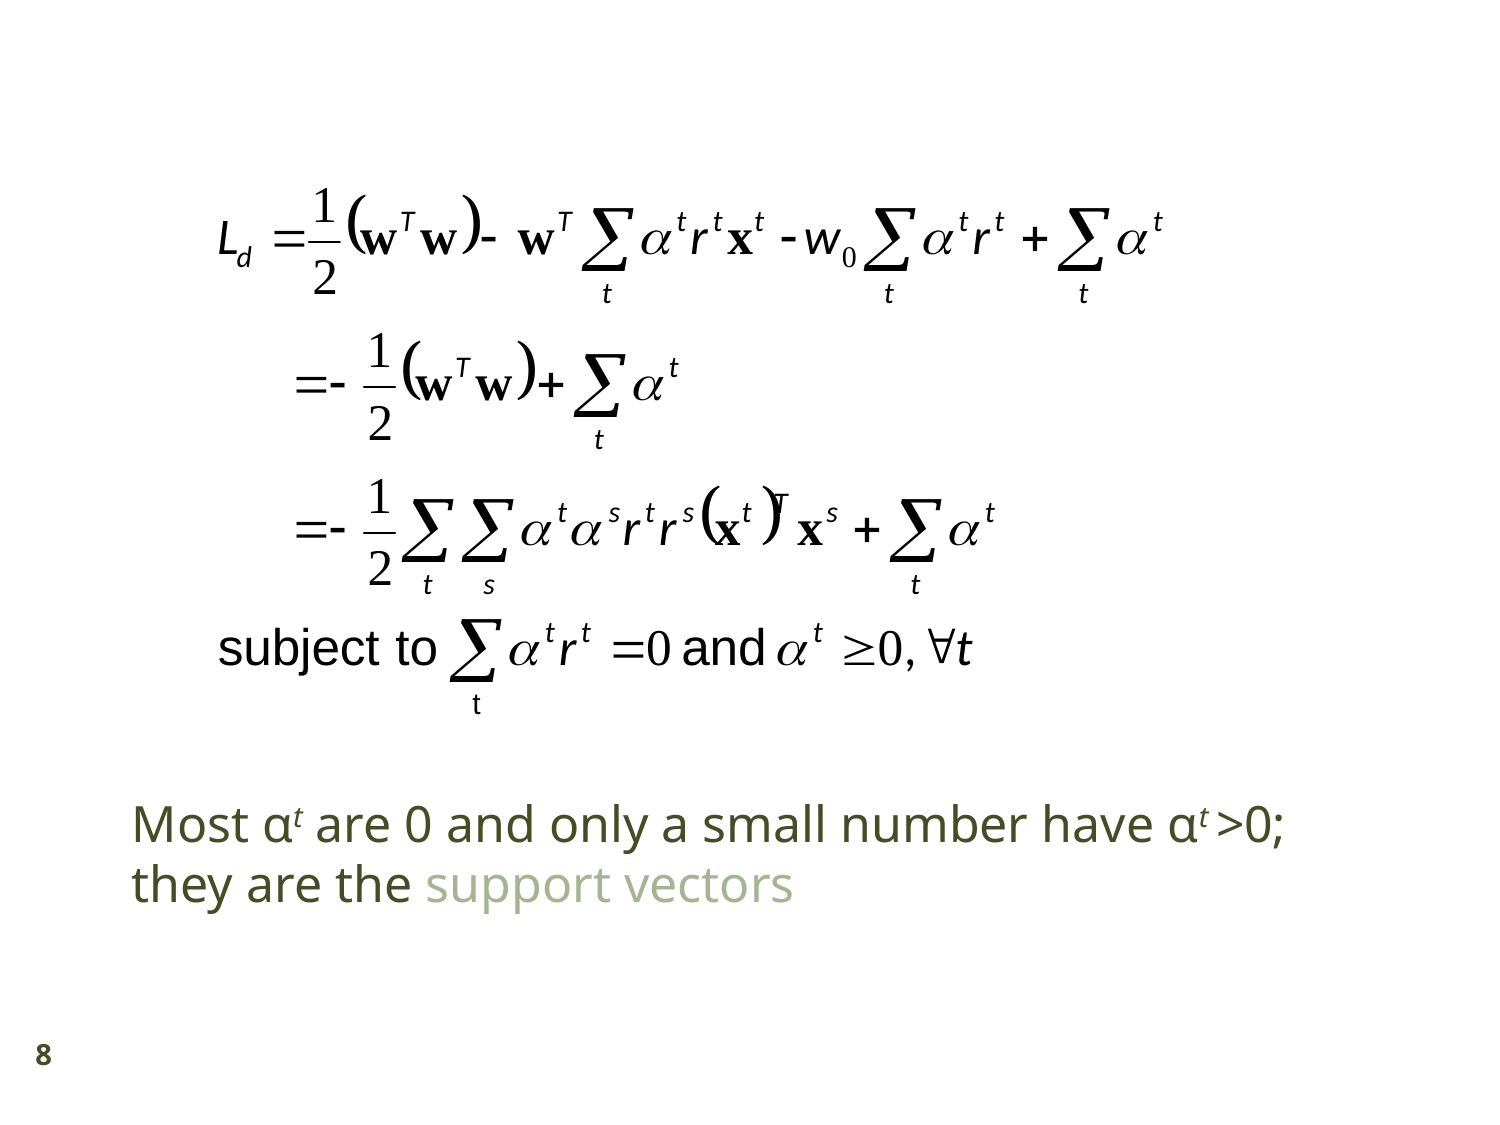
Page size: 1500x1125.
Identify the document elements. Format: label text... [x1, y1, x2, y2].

slide_number 8 [0, 1025, 88, 1088]
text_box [210, 175, 1179, 725]
text_box Most αt are 0 and only a small number have αt >0; they are the support vectors [117, 785, 1393, 920]
